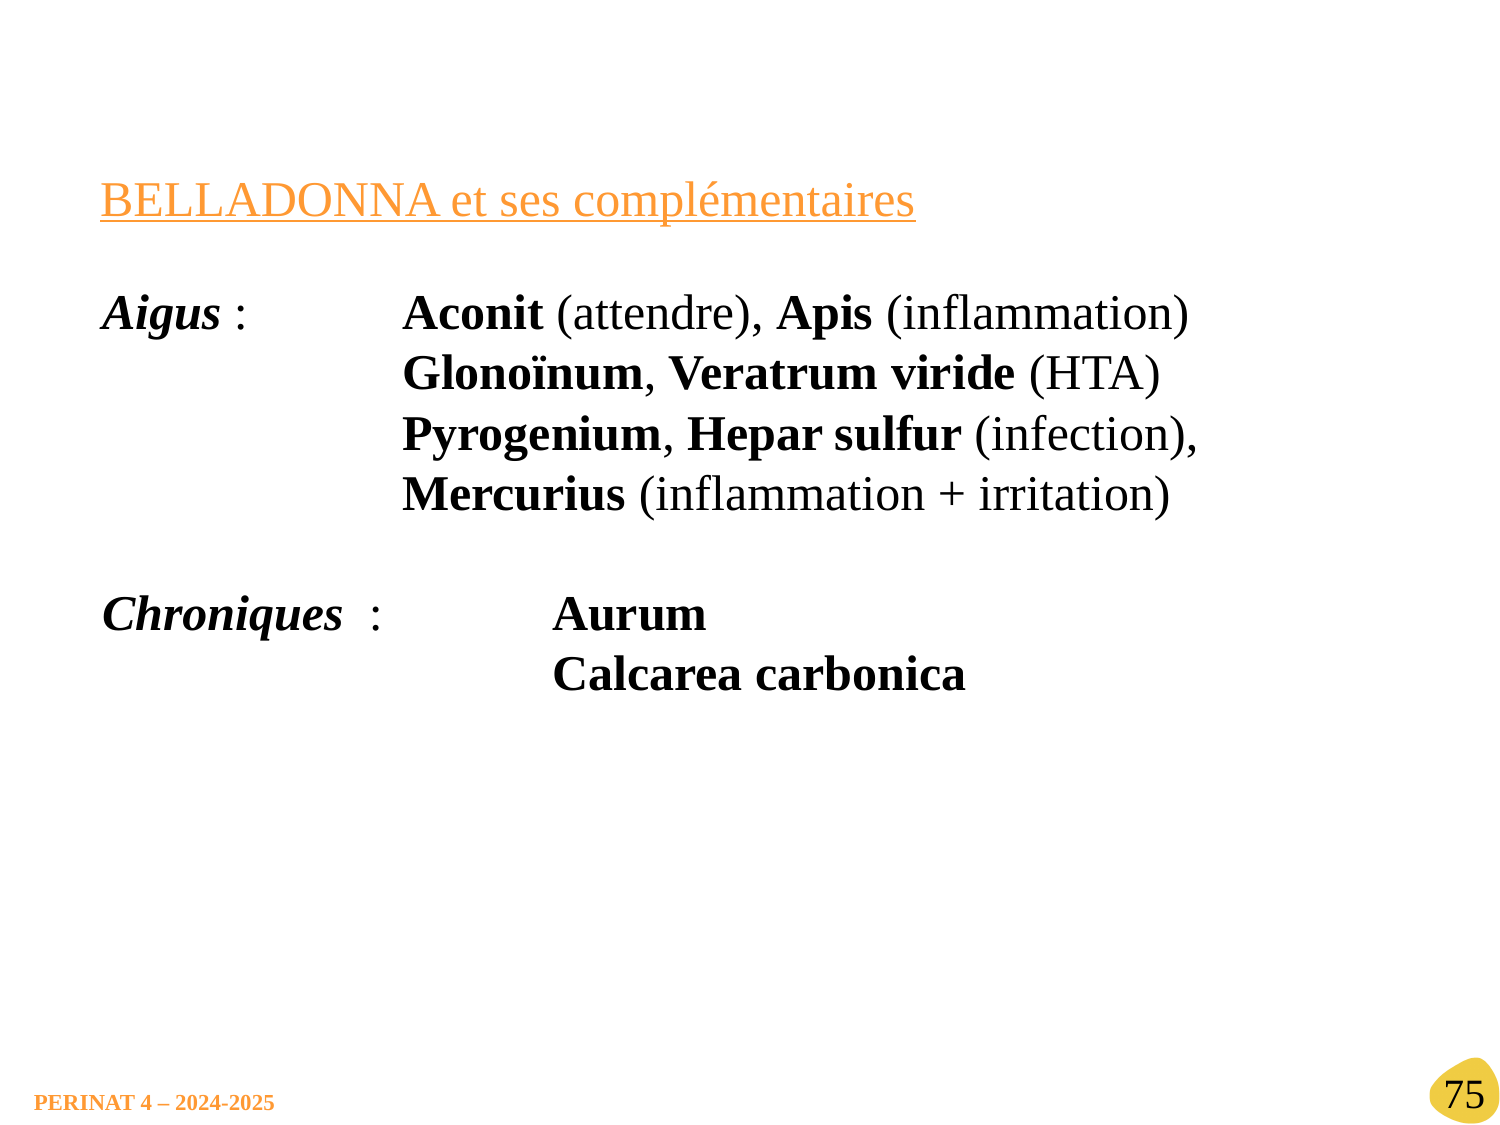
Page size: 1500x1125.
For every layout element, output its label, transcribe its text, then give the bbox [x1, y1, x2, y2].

title BELLADONNA et ses complémentaires [85, 160, 1436, 233]
list Aigus : Aconit (attendre), Apis (inflammation) Glonoïnum, Veratrum viride (HTA) Pyrogenium, Hepar sulfur (infection), Mercurius (inflammation + irritation) Chroniques : Aurum Calcarea carbonica [87, 272, 1438, 793]
picture [1423, 1057, 1500, 1125]
